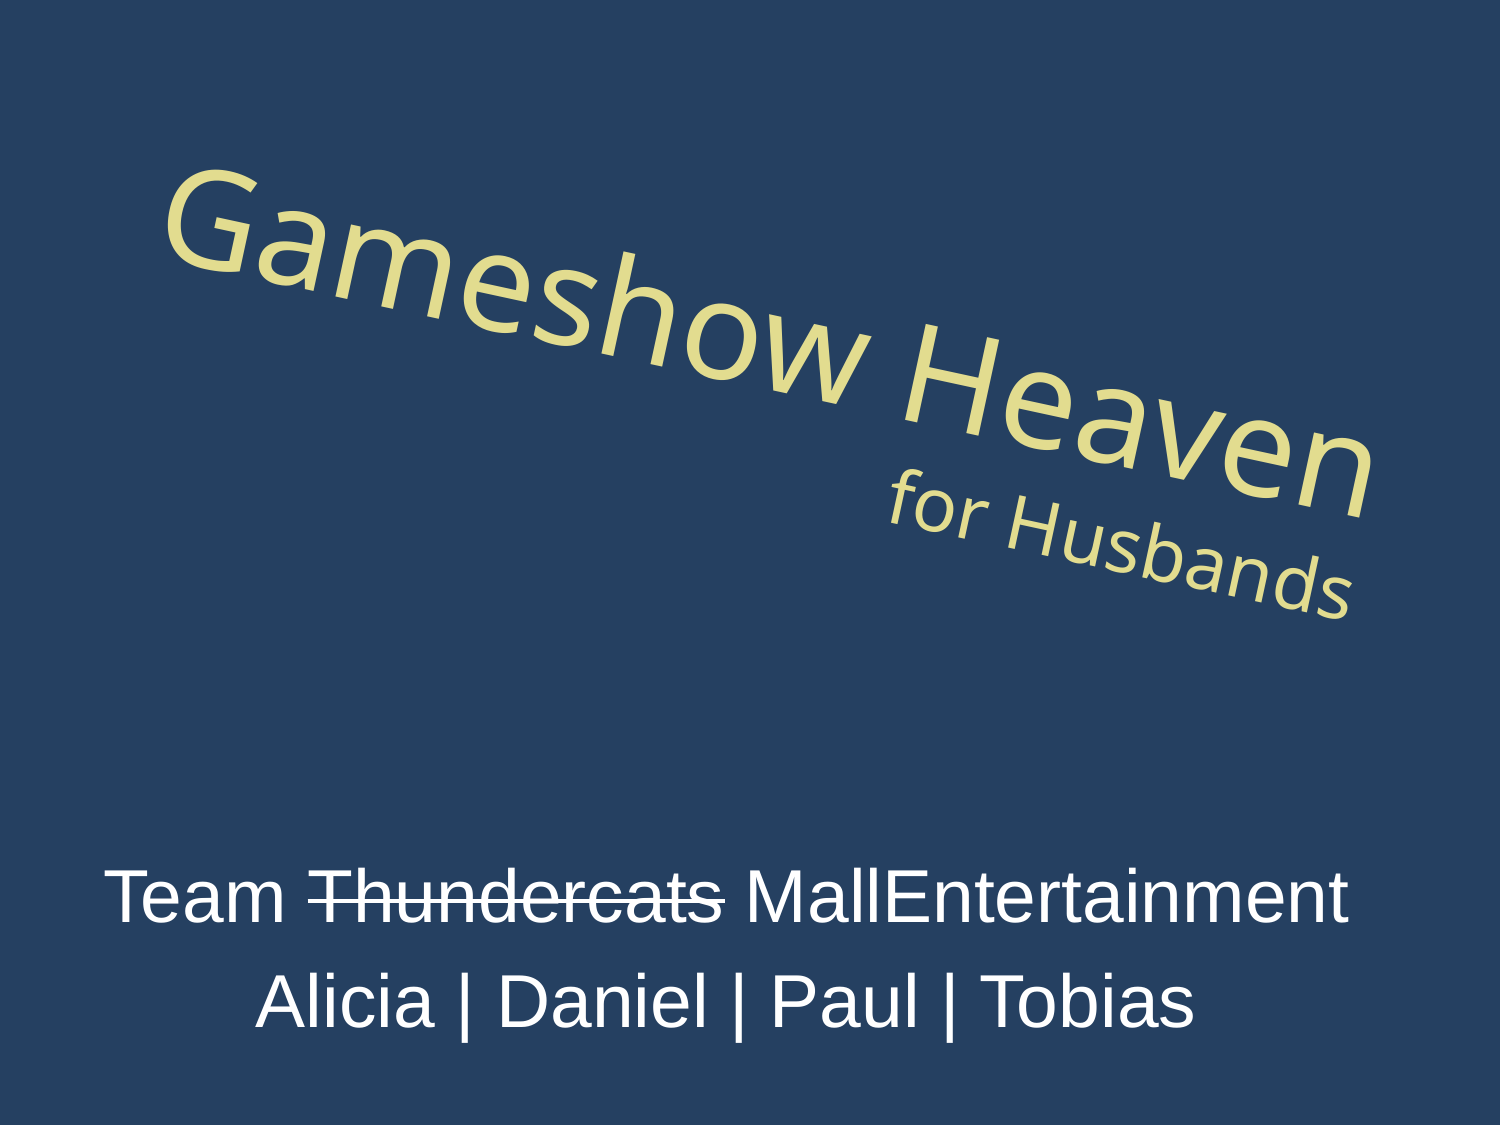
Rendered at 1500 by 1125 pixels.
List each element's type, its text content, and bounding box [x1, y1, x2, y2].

title Gameshow Heaven for Husbands [0, 93, 1413, 634]
subtitle Team Thundercats MallEntertainment Alicia | Daniel | Paul | Tobias [82, 750, 1372, 1008]
